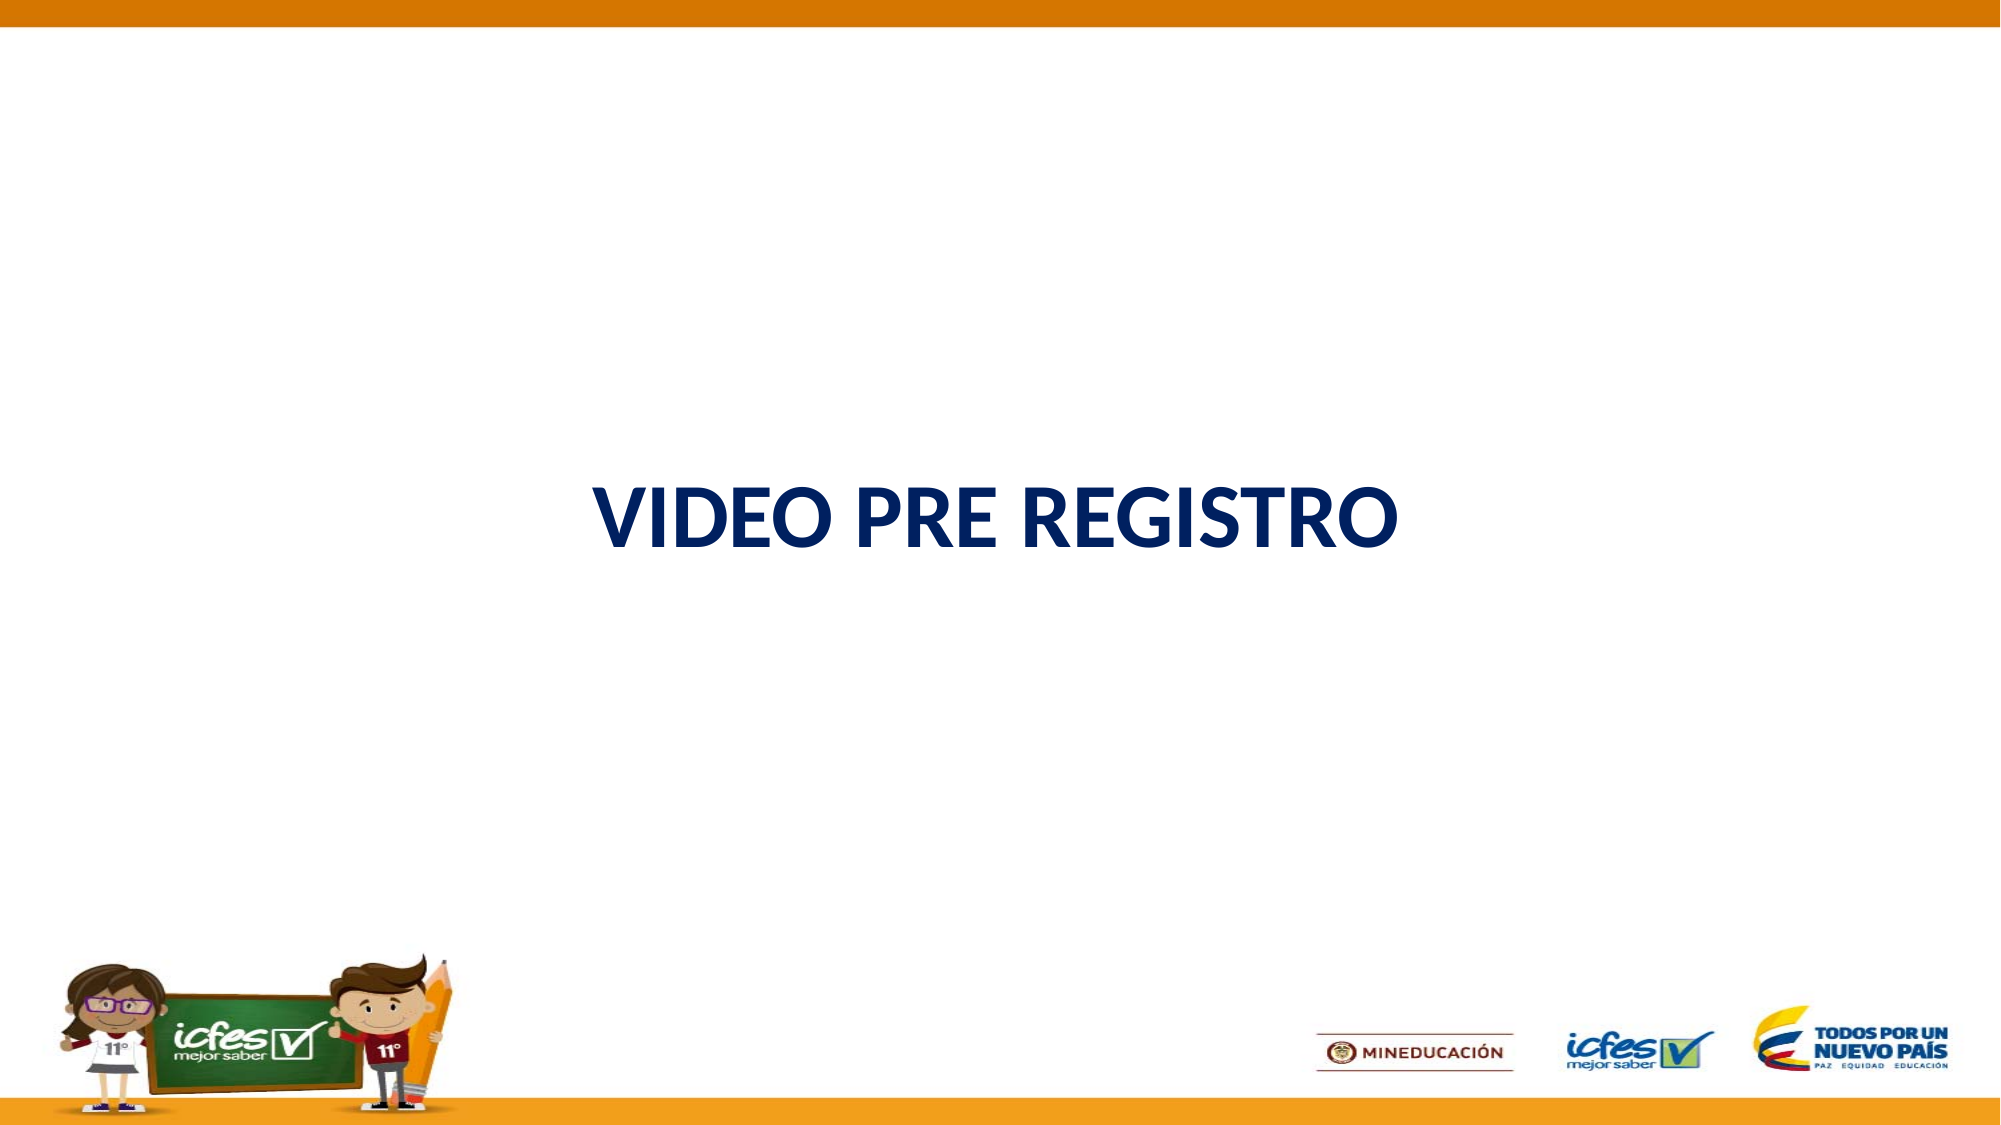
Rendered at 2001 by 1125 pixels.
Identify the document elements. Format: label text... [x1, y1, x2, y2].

picture [0, 0, 2001, 1125]
title VIDEO PRE REGISTRO [96, 417, 1897, 605]
